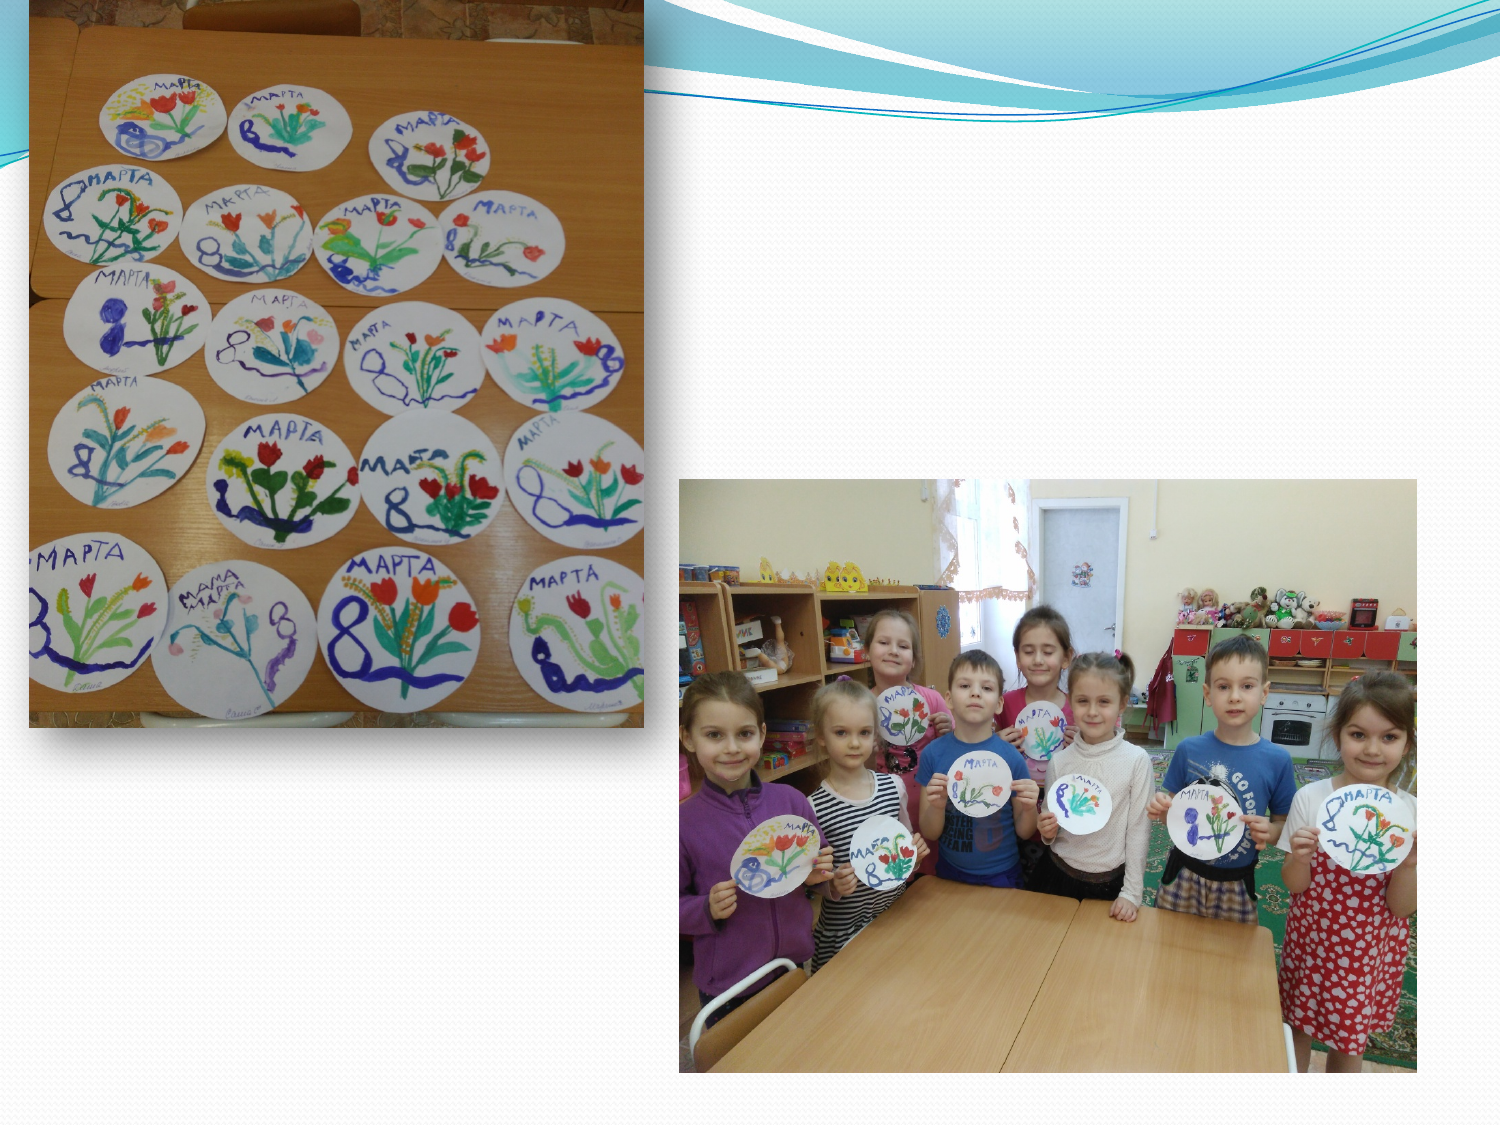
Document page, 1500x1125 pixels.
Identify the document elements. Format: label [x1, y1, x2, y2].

list [678, 479, 1417, 1073]
list [29, 0, 644, 728]
